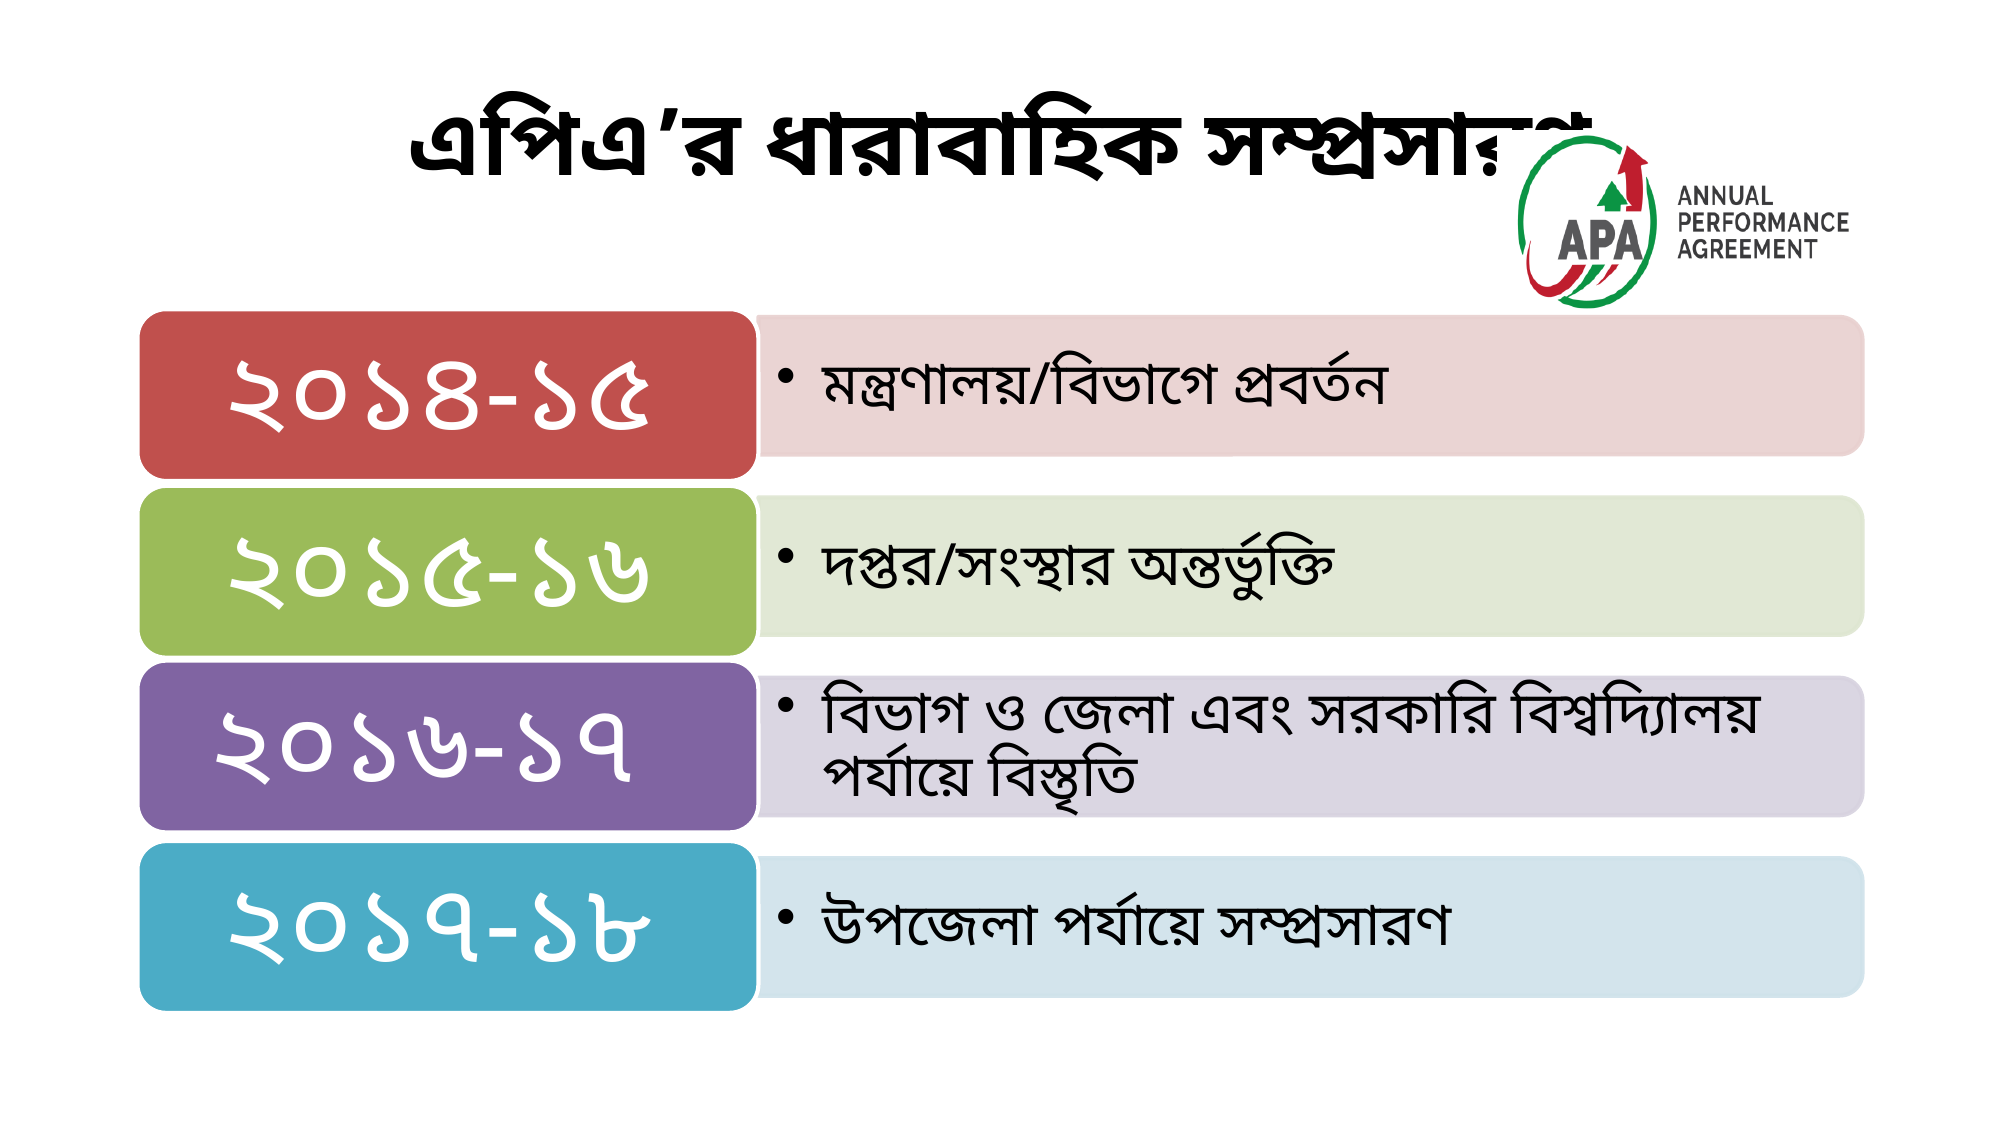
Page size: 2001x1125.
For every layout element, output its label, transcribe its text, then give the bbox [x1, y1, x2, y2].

picture [1497, 130, 1865, 309]
title এপিএ’র ধারাবাহিক সম্প্রসারণ [99, 45, 1900, 233]
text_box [137, 299, 1863, 1014]
